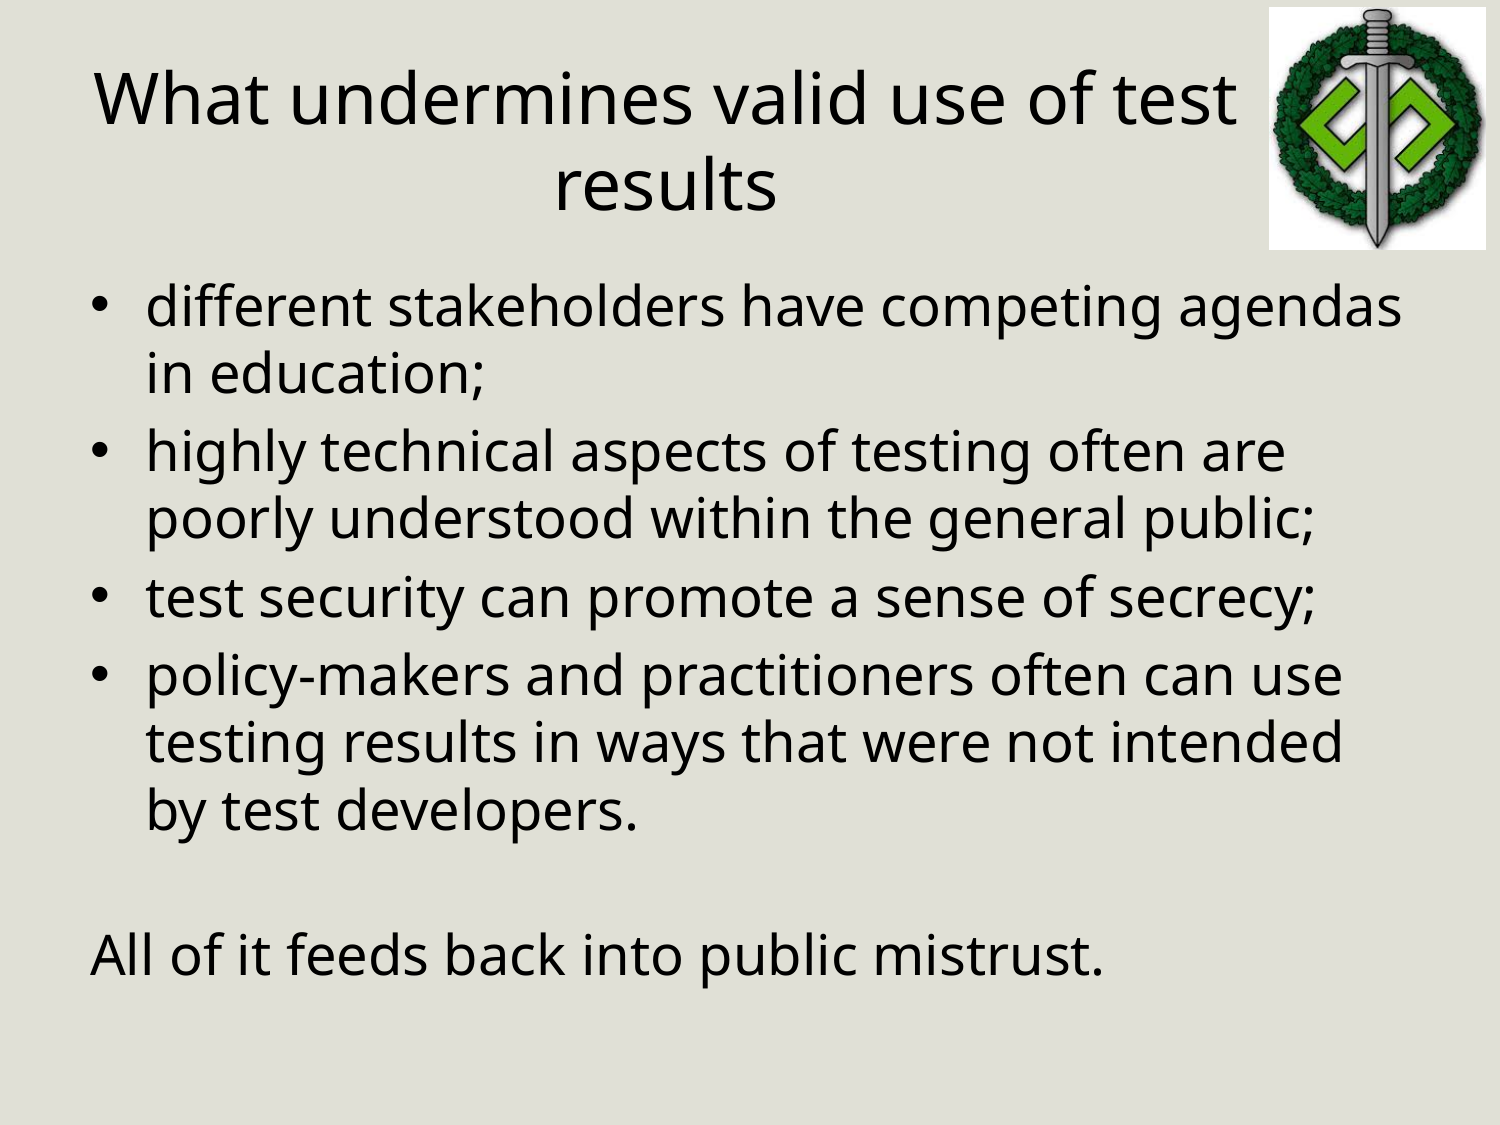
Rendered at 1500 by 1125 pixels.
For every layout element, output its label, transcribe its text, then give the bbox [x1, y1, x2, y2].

title What undermines valid use of test results [75, 45, 1258, 233]
picture [1269, 7, 1486, 250]
list different stakeholders have competing agendas in education; highly technical aspects of testing often are poorly understood within the general public; test security can promote a sense of secrecy; policy-makers and practitioners often can use testing results in ways that were not intended by test developers. All of it feeds back into public mistrust. [75, 262, 1425, 1005]
